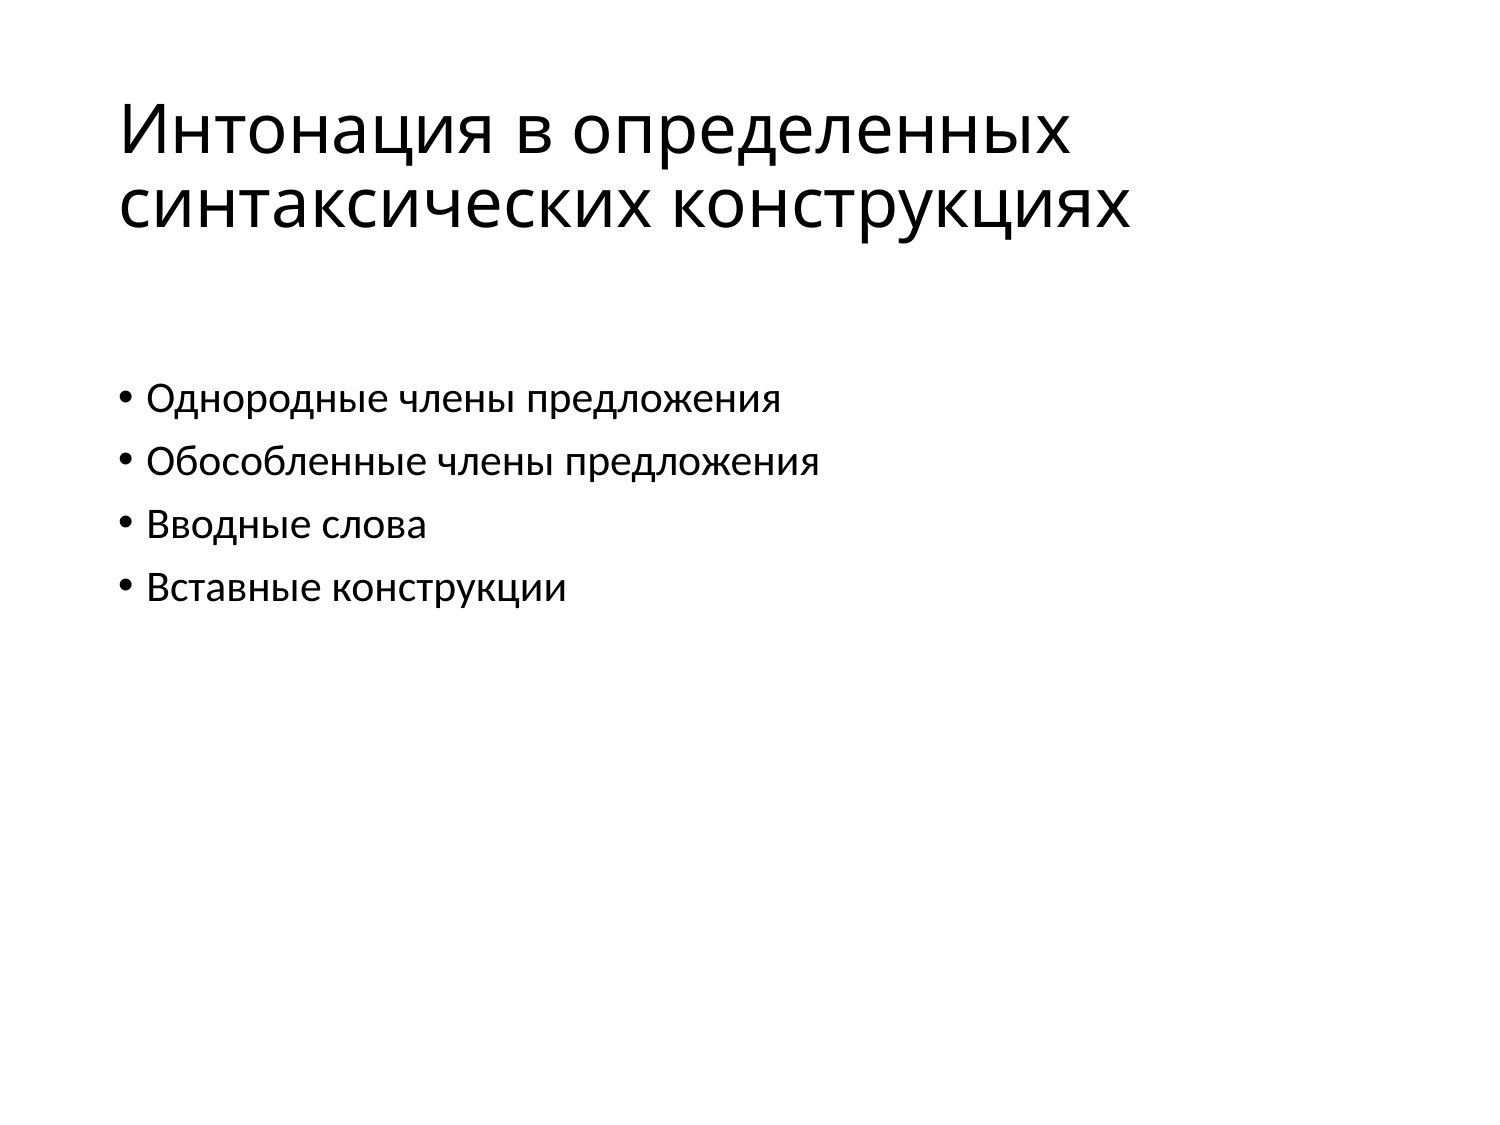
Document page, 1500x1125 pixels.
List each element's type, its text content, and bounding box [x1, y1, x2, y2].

list Однородные члены предложения Обособленные члены предложения Вводные слова Вставные конструкции [103, 299, 1397, 1014]
title Интонация в определенных синтаксических конструкциях [103, 59, 1397, 278]
